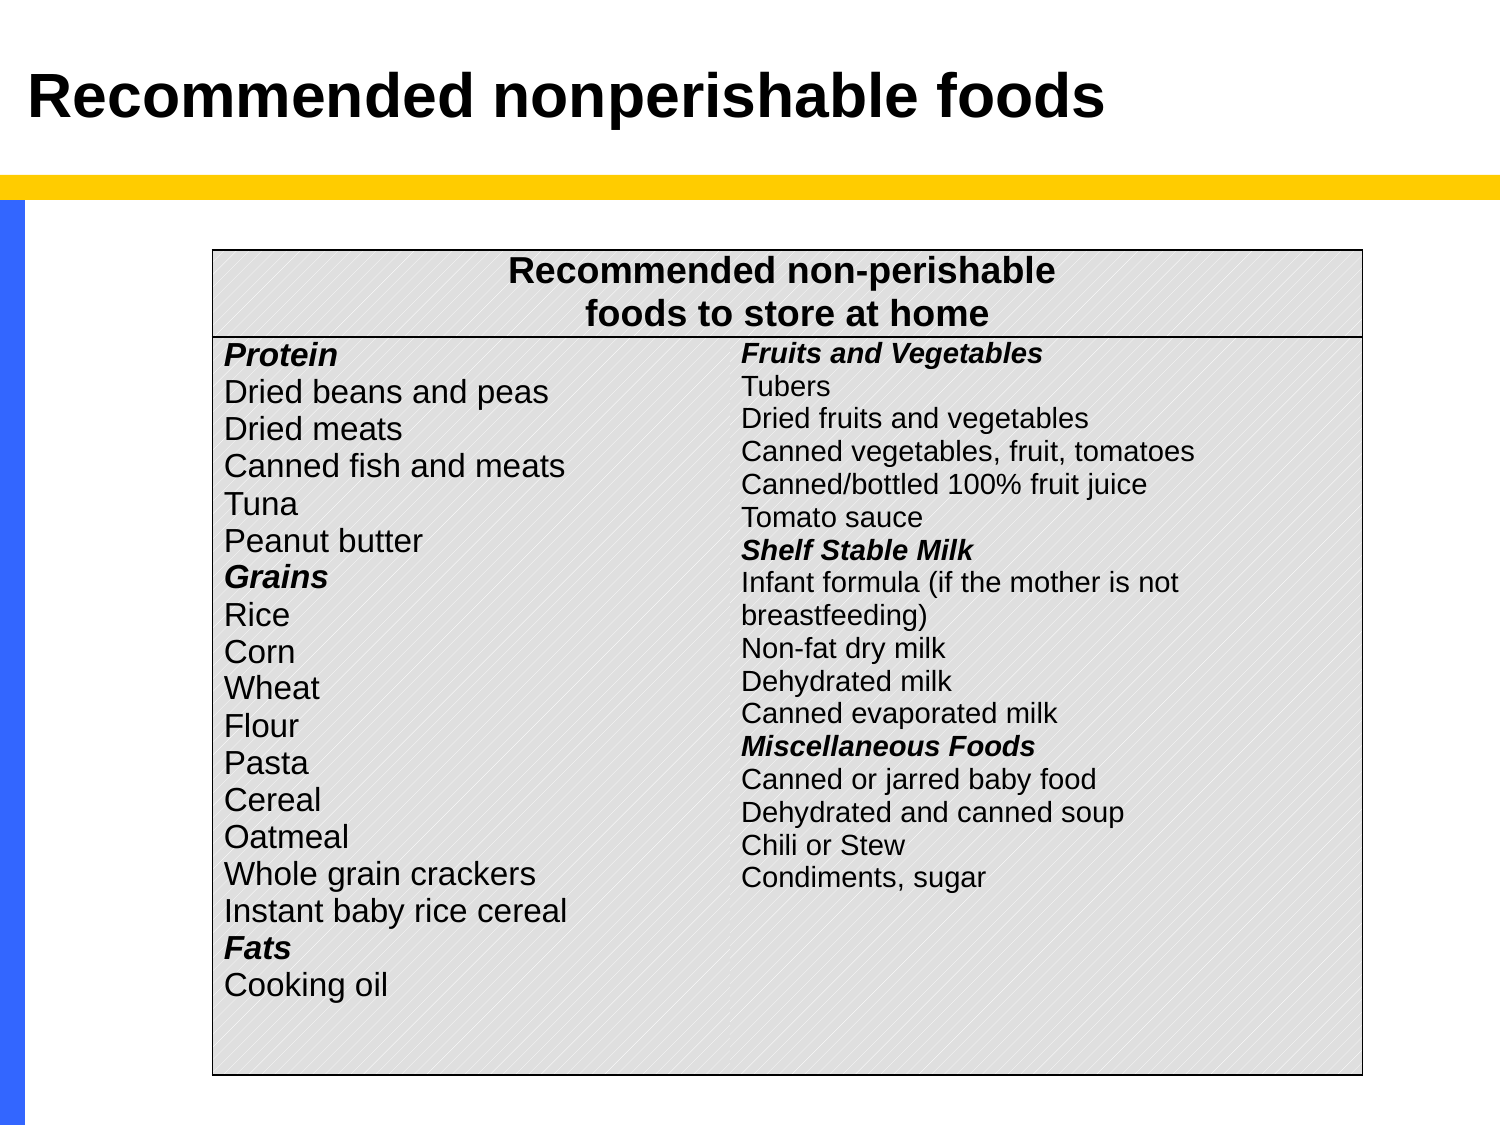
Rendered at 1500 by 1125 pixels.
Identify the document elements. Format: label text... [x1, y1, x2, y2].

table_cell Fruits and Vegetables Tubers Dried fruits and vegetables Canned vegetables, fruit, tomatoes Canned/bottled 100% fruit juice Tomato sauce Shelf Stable Milk Infant formula (if the mother is not breastfeeding) Non-fat dry milk Dehydrated milk Canned evaporated milk Miscellaneous Foods Canned or jarred baby food Dehydrated and canned soup Chili or Stew Condiments, sugar [730, 338, 1362, 1074]
table_header Recommended non-perishable foods to store at home [213, 251, 1362, 336]
title Recommended nonperishable foods [12, 37, 1326, 138]
table_cell Protein Dried beans and peas Dried meats Canned fish and meats Tuna Peanut butter Grains Rice Corn Wheat Flour Pasta Cereal Oatmeal Whole grain crackers Instant baby rice cereal Fats Cooking oil [213, 338, 730, 1074]
